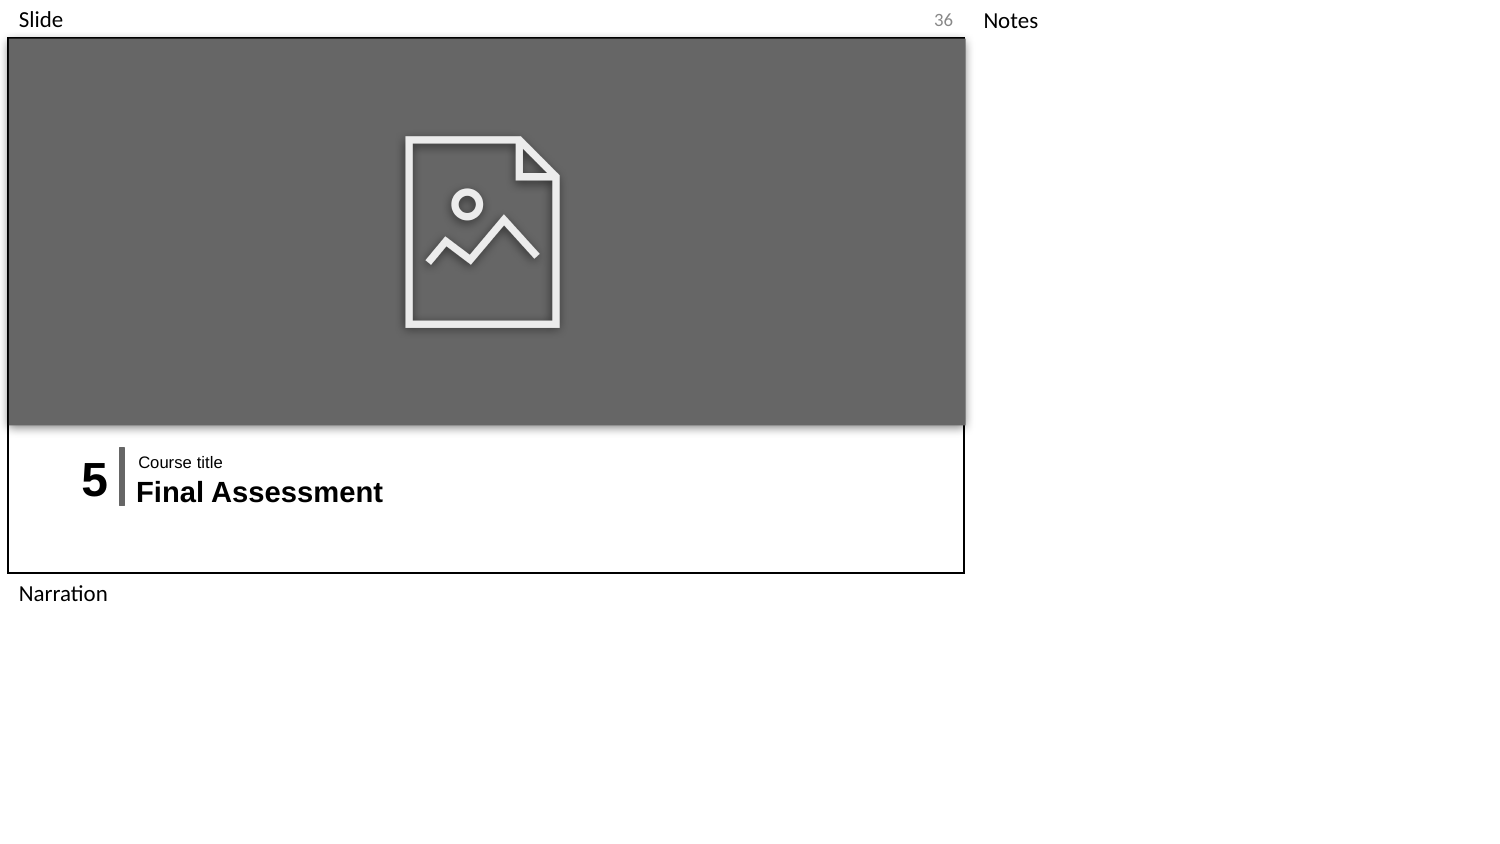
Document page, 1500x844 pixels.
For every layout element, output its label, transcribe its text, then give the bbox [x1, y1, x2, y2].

picture [364, 114, 600, 350]
text_box Course title [127, 440, 646, 474]
text_box [8, 38, 966, 426]
text_box Final Assessment [124, 471, 644, 509]
text_box 5 [70, 438, 116, 495]
slide_number ‹#› [655, 0, 965, 35]
text_box [119, 447, 125, 506]
